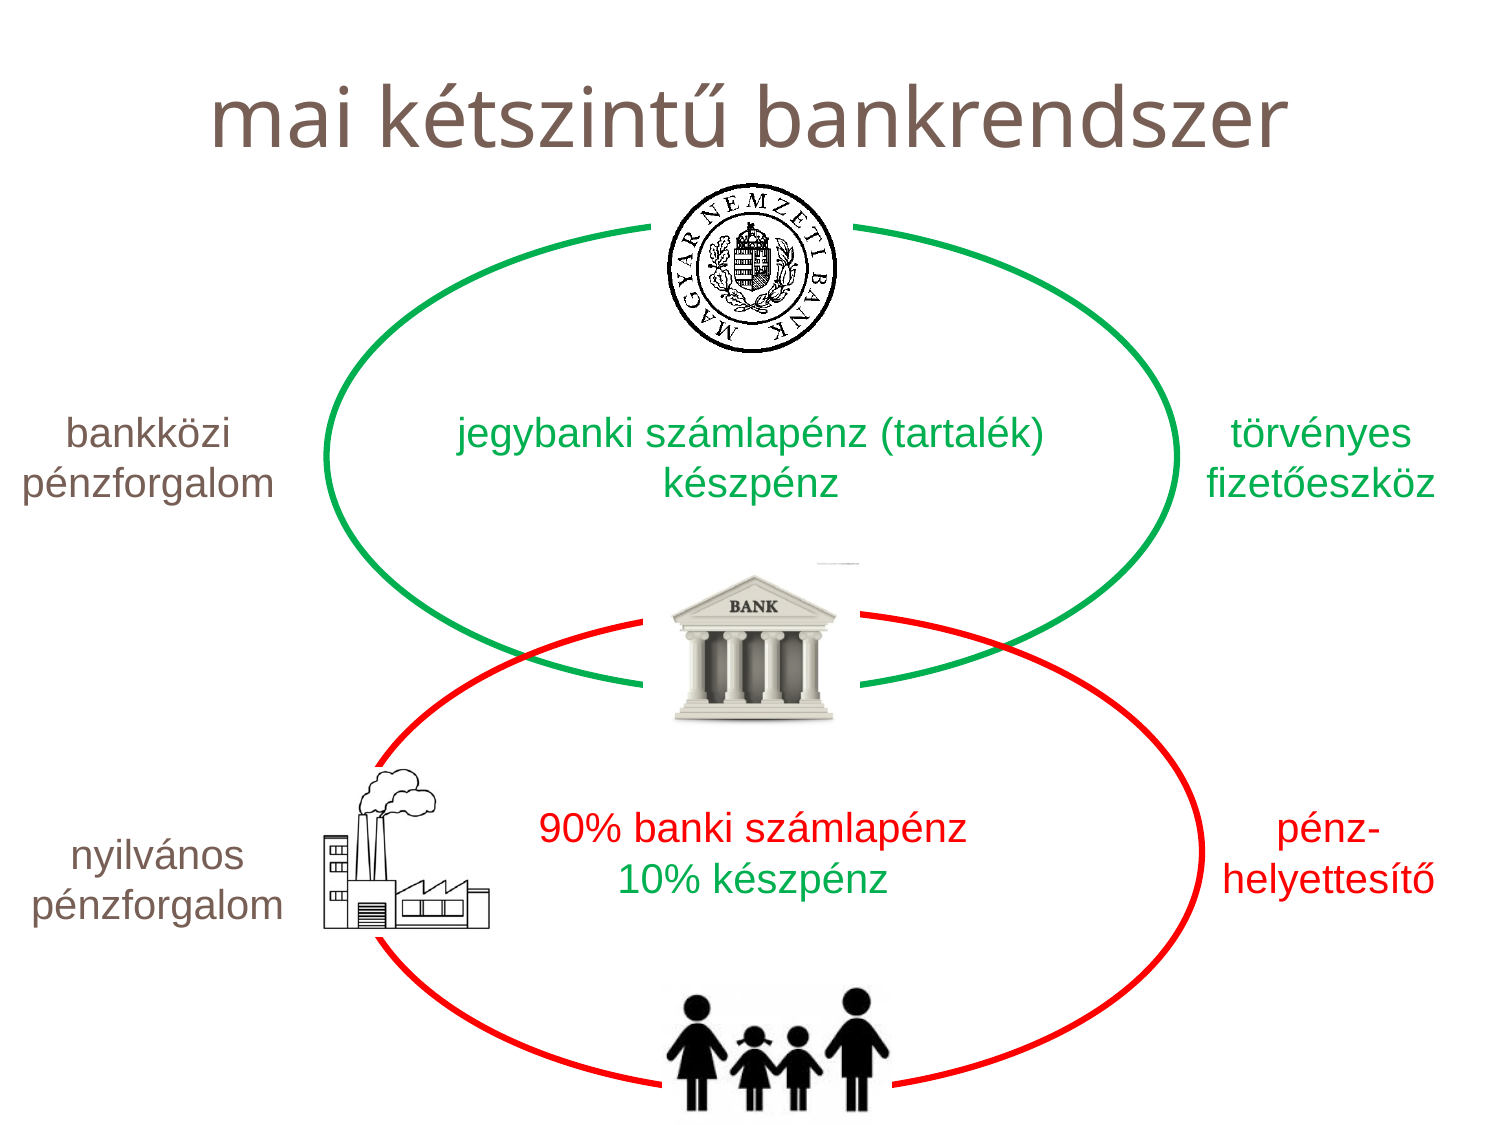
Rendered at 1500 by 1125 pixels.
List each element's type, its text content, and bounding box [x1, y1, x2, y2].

text_box [326, 227, 1178, 656]
picture [643, 562, 861, 736]
text_box nyilvános pénzforgalom [16, 820, 300, 936]
text_box pénz- helyettesítő [1207, 793, 1451, 909]
text_box törvényes fizetőeszköz [1191, 398, 1452, 514]
text_box 90% banki számlapénz 10% készpénz [523, 793, 984, 909]
picture [320, 766, 492, 937]
text_box bankközi pénzforgalom [6, 398, 290, 514]
picture [651, 167, 853, 369]
text_box [379, 614, 1203, 1085]
title mai kétszintű bankrendszer [112, 31, 1388, 197]
picture [661, 983, 893, 1125]
text_box jegybanki számlapénz (tartalék) készpénz [442, 398, 1061, 514]
